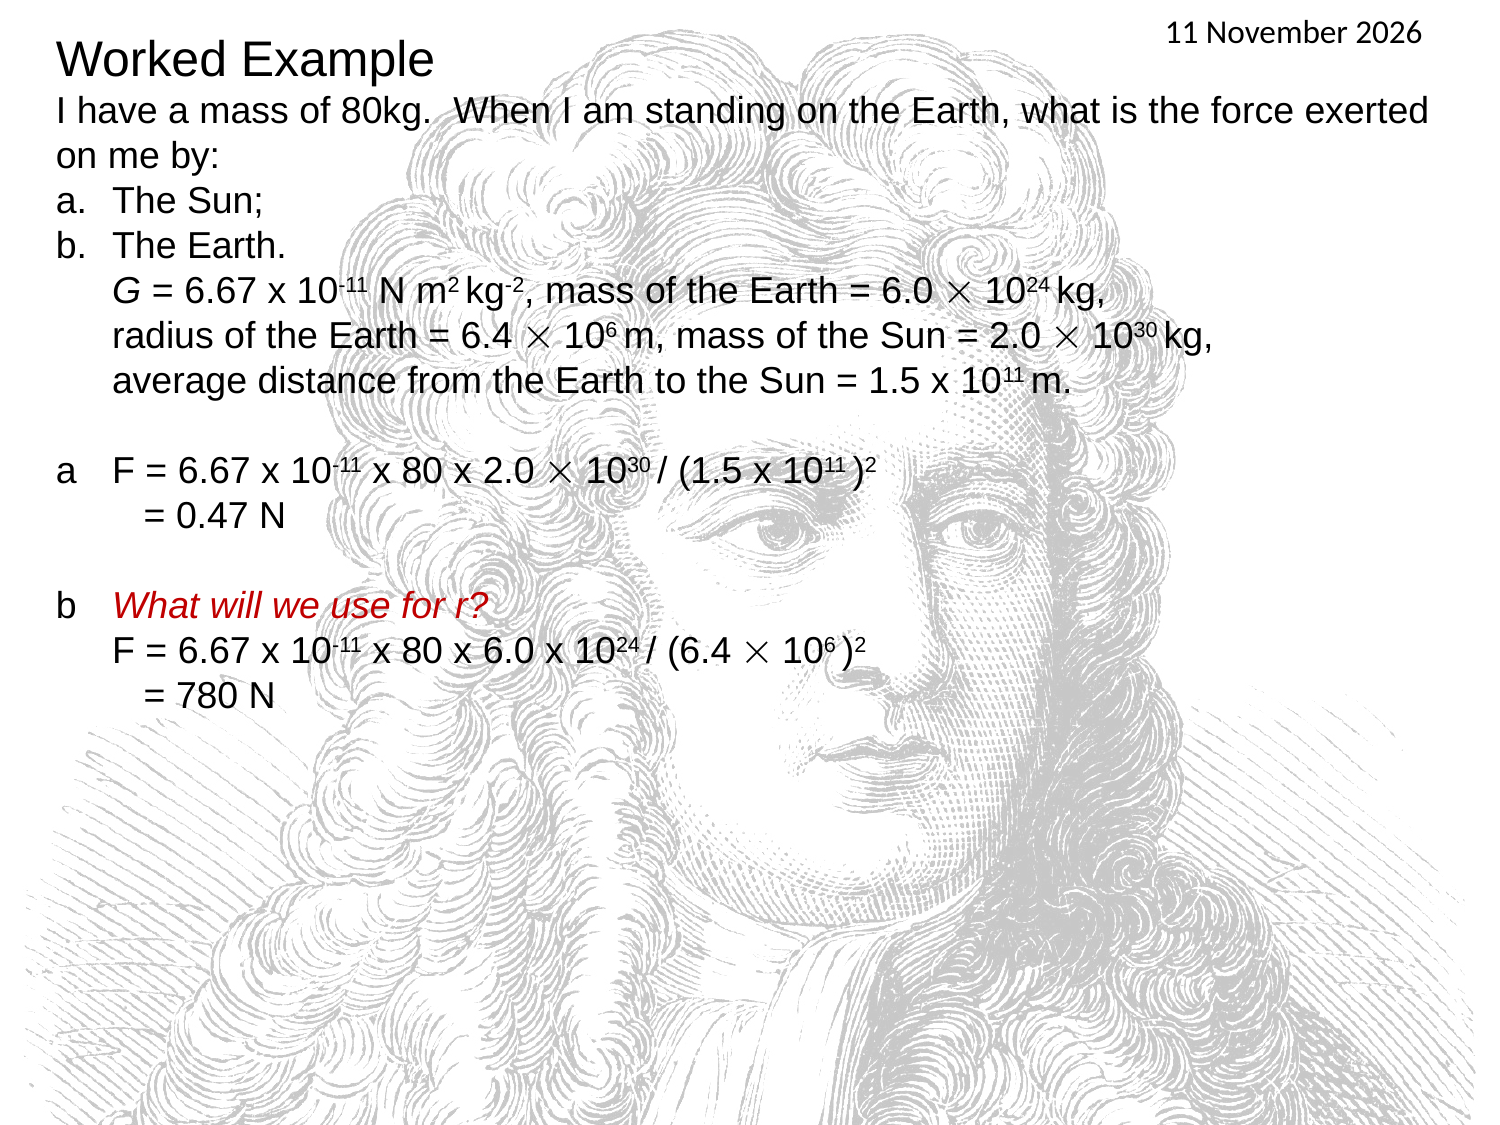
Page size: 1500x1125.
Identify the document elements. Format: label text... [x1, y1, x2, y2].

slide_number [1149, 0, 1500, 60]
text_box Worked Example I have a mass of 80kg. When I am standing on the Earth, what is the force exerted on me by: The Sun; The Earth. G = 6.67 x 10-11 N m2 kg-2, mass of the Earth = 6.0  1024 kg, radius of the Earth = 6.4  106 m, mass of the Sun = 2.0  1030 kg, average distance from the Earth to the Sun = 1.5 x 1011 m. a F = 6.67 x 10-11 x 80 x 2.0  1030 / (1.5 x 1011 )2 = 0.47 N b What will we use for r? F = 6.67 x 10-11 x 80 x 6.0 x 1024 / (6.4  106 )2 = 780 N [41, 18, 1447, 769]
